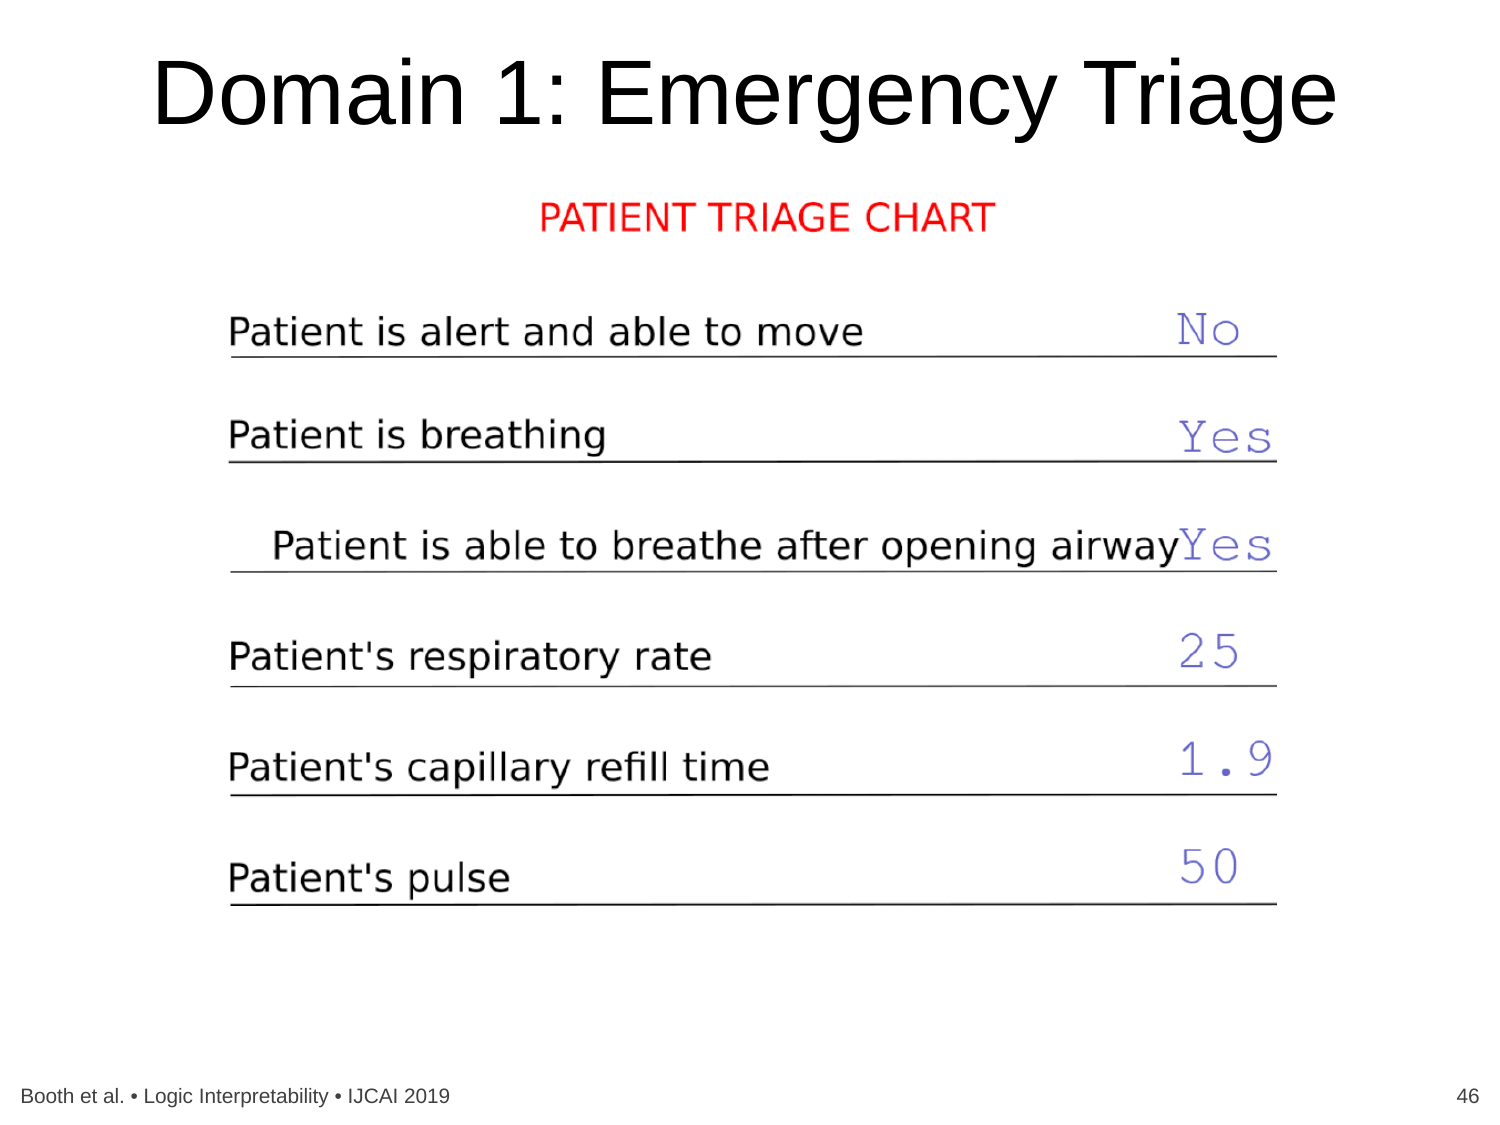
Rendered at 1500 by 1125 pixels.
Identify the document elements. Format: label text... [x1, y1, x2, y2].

slide_number 46 [1391, 1065, 1495, 1125]
picture [187, 201, 1313, 924]
footer Booth et al. • Logic Interpretability • IJCAI 2019 [5, 1065, 602, 1125]
text_box Domain 1: Emergency Triage [0, 25, 1500, 150]
